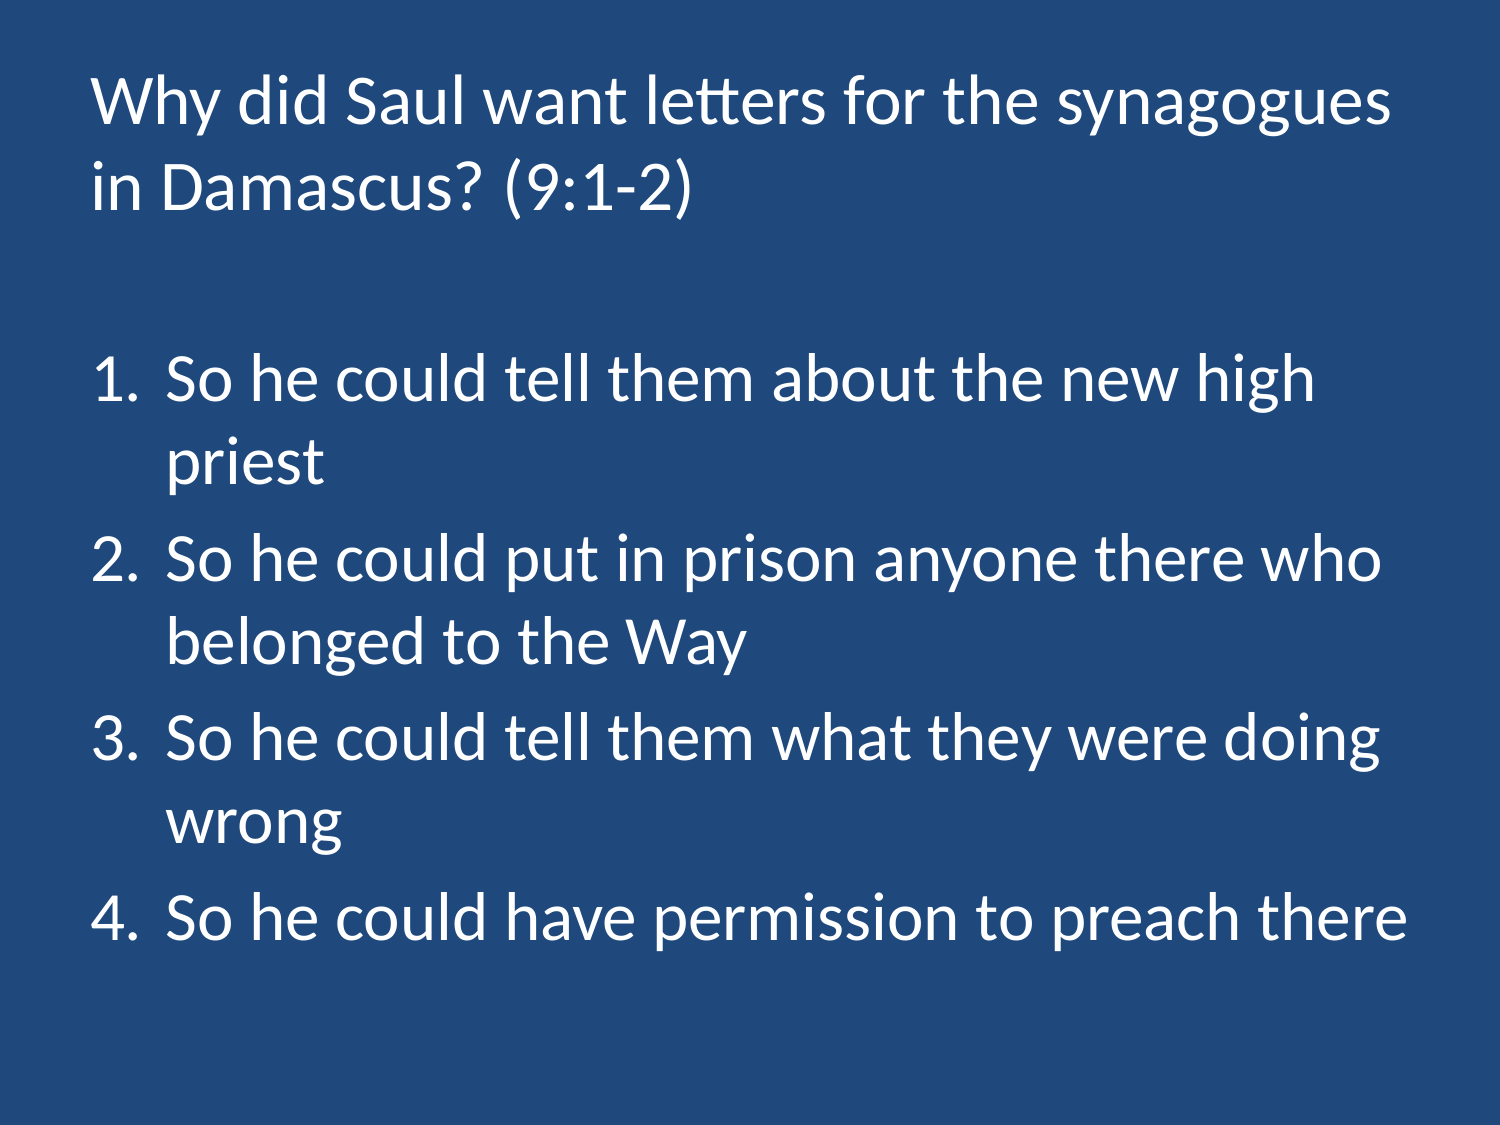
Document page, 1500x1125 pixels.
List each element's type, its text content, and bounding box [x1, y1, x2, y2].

title Why did Saul want letters for the synagogues in Damascus? (9:1-2) [75, 45, 1425, 233]
list So he could tell them about the new high priest So he could put in prison anyone there who belonged to the Way So he could tell them what they were doing wrong So he could have permission to preach there [75, 324, 1425, 1005]
